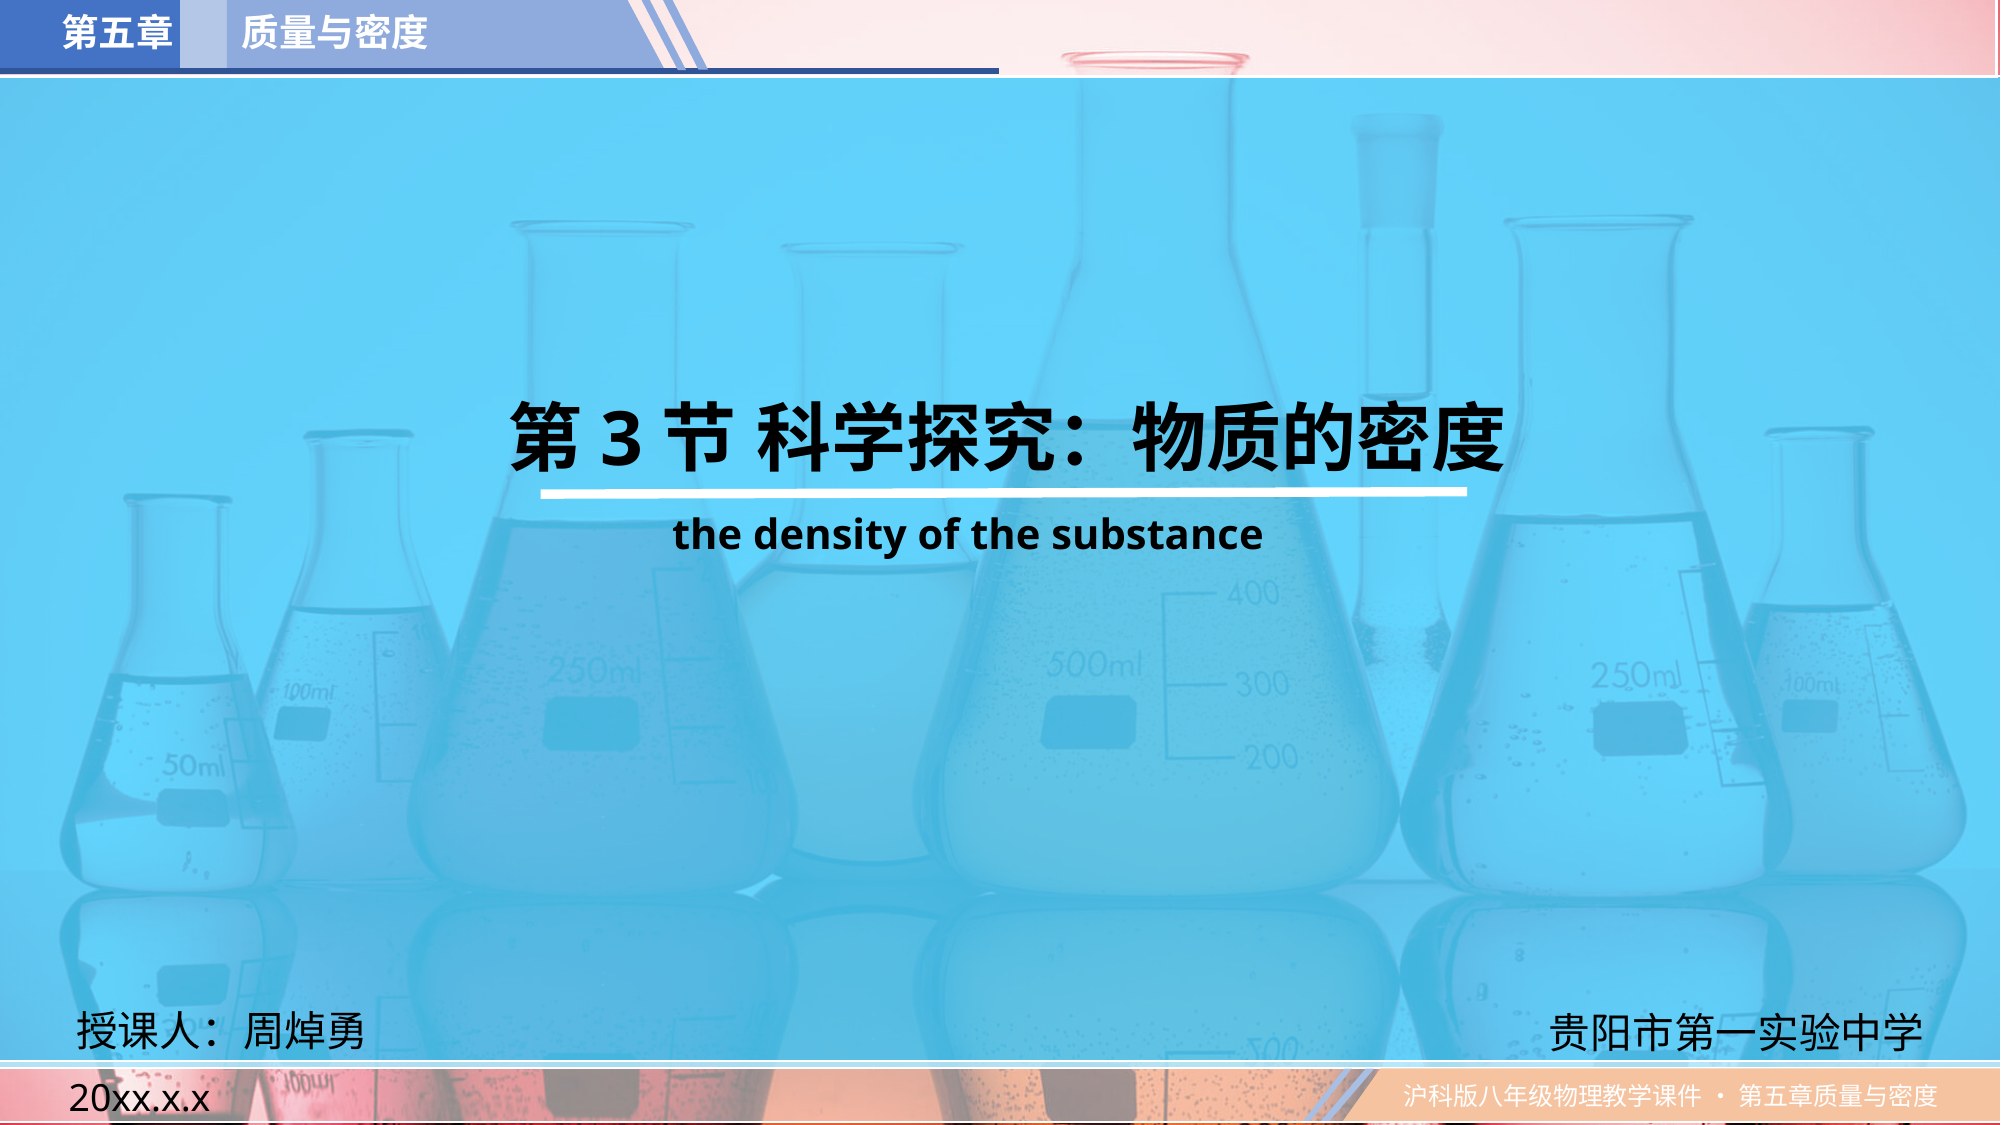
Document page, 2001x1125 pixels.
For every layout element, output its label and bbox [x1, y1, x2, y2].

text_box [540, 491, 1468, 495]
text_box [1302, 1068, 2000, 1123]
text_box [0, 0, 999, 72]
picture [0, 0, 2000, 1125]
